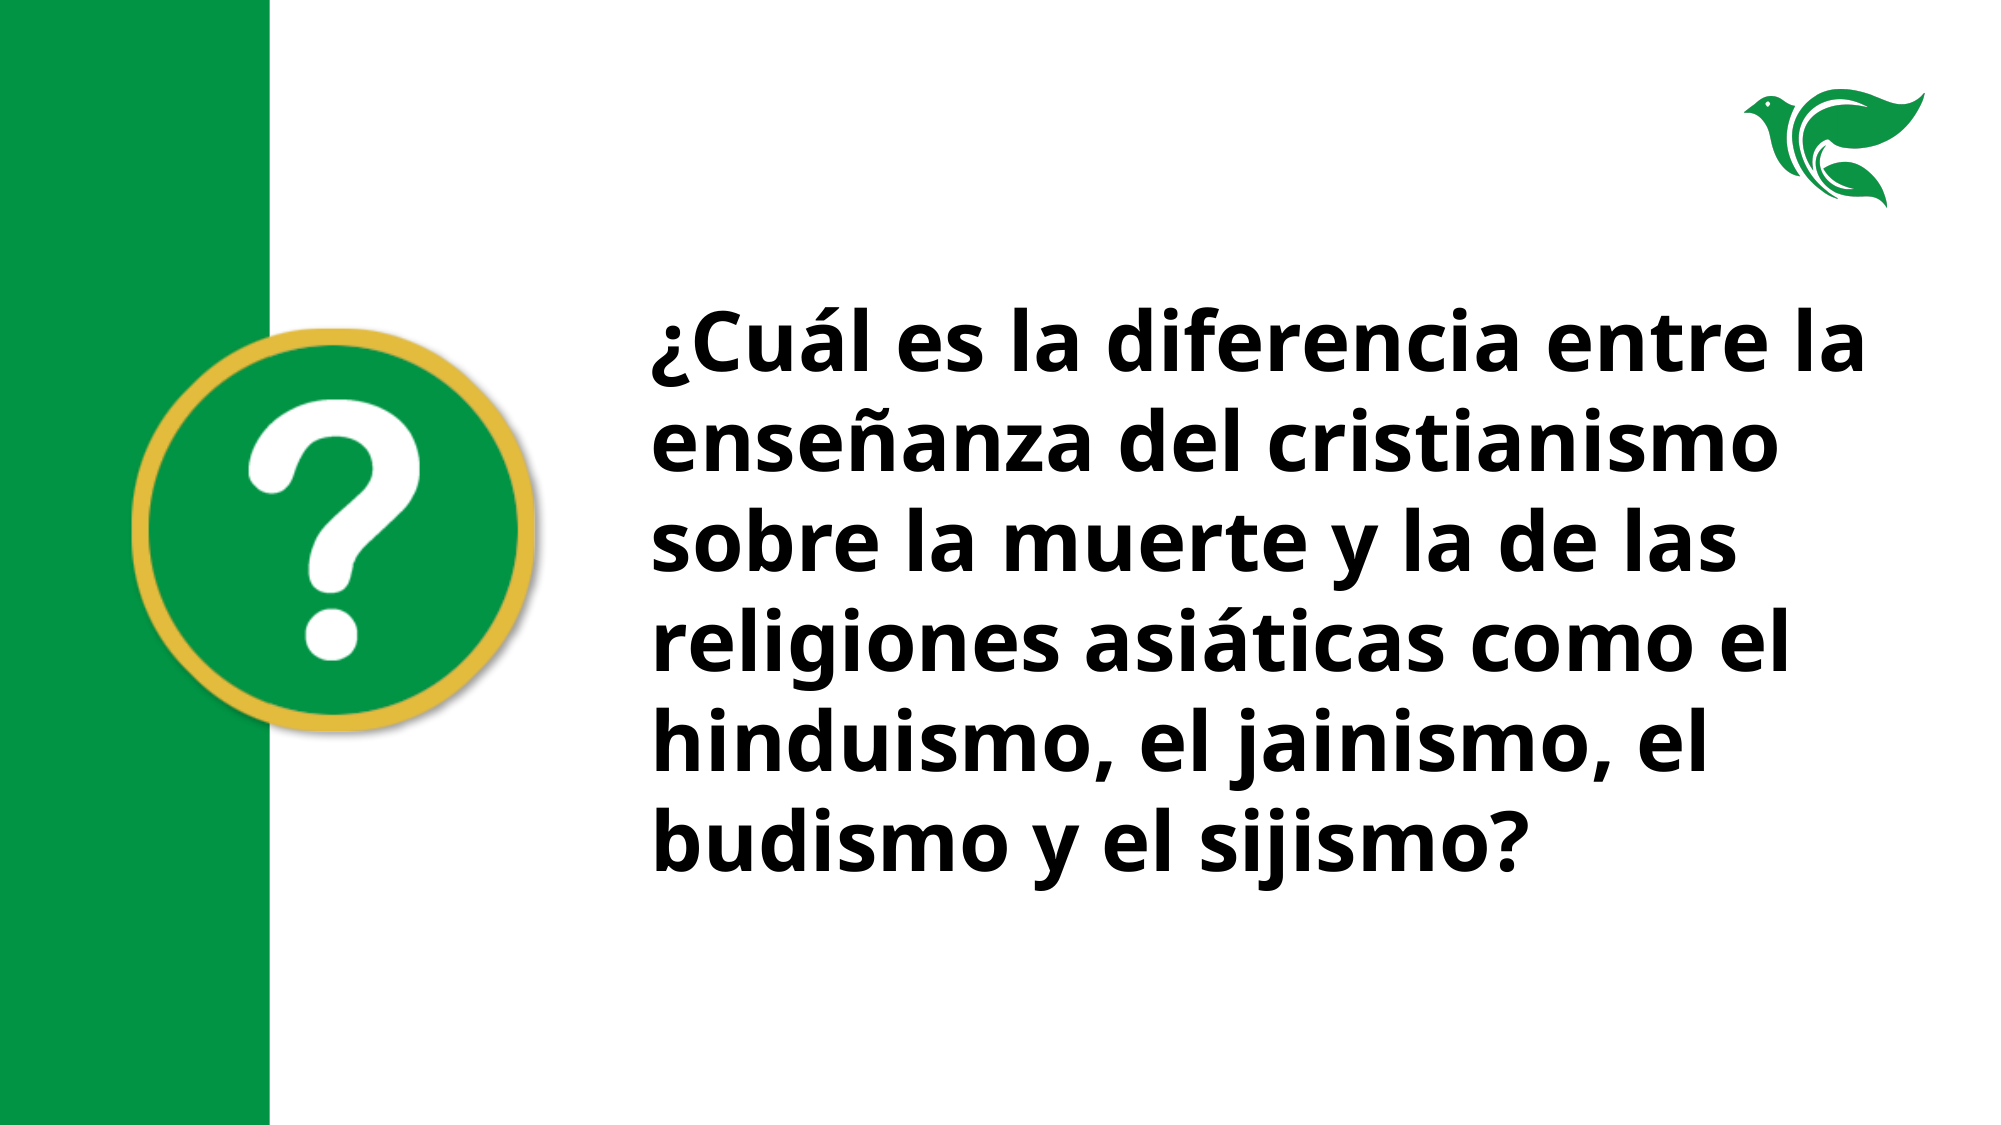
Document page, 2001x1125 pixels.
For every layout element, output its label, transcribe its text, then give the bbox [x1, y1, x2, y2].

text_box ¿Cuál es la diferencia entre la enseñanza del cristianismo sobre la muerte y la de las religiones asiáticas como el hinduismo, el jainismo, el budismo y el sijismo? [635, 280, 1895, 896]
picture [77, 254, 592, 783]
text_box [0, 0, 270, 1125]
picture [1722, 47, 1953, 240]
